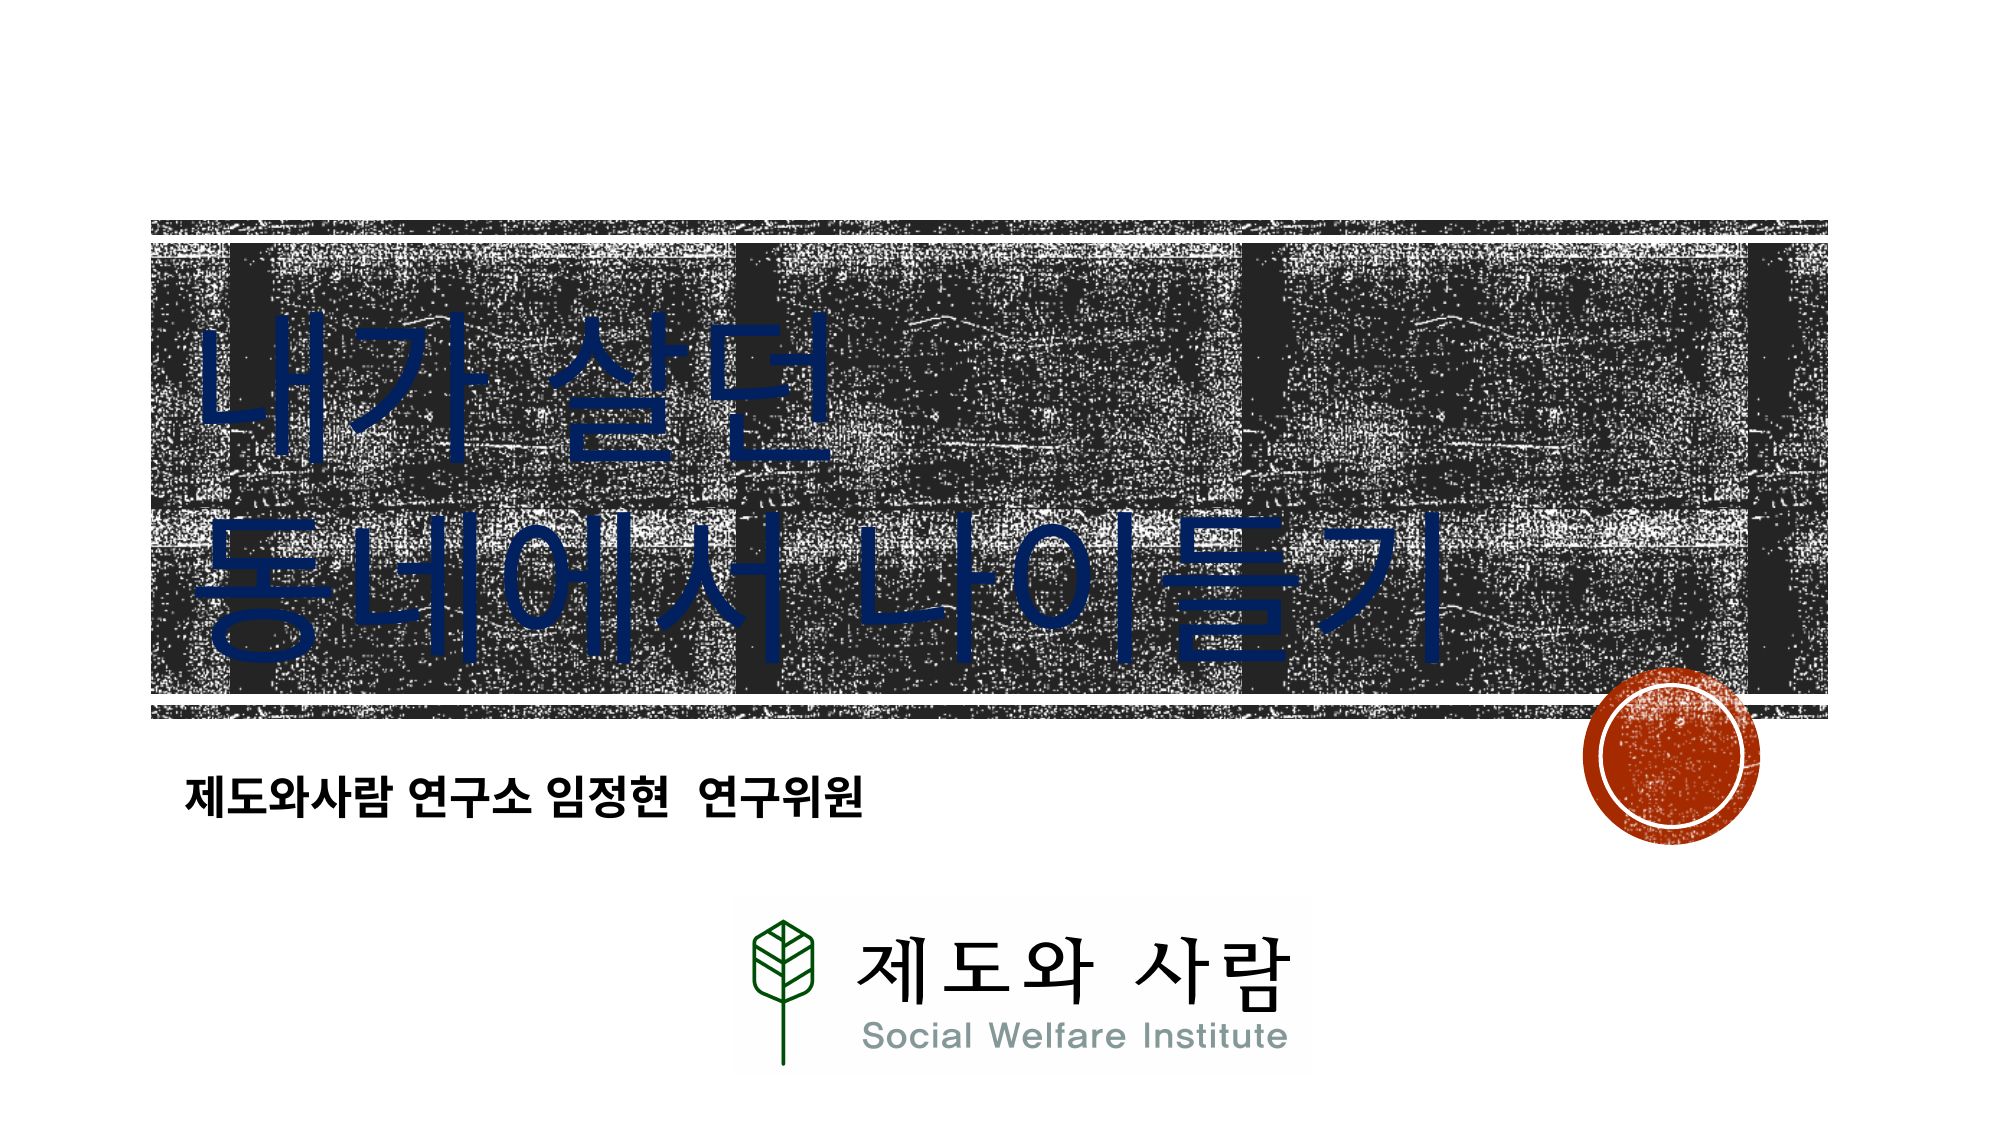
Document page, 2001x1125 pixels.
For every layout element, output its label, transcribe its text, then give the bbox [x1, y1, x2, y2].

subtitle 제도와사람 연구소 임정현 연구위원 [169, 767, 1464, 857]
title 내가 살던 동네에서 나이들기 [172, 234, 1808, 733]
picture [733, 898, 1313, 1076]
